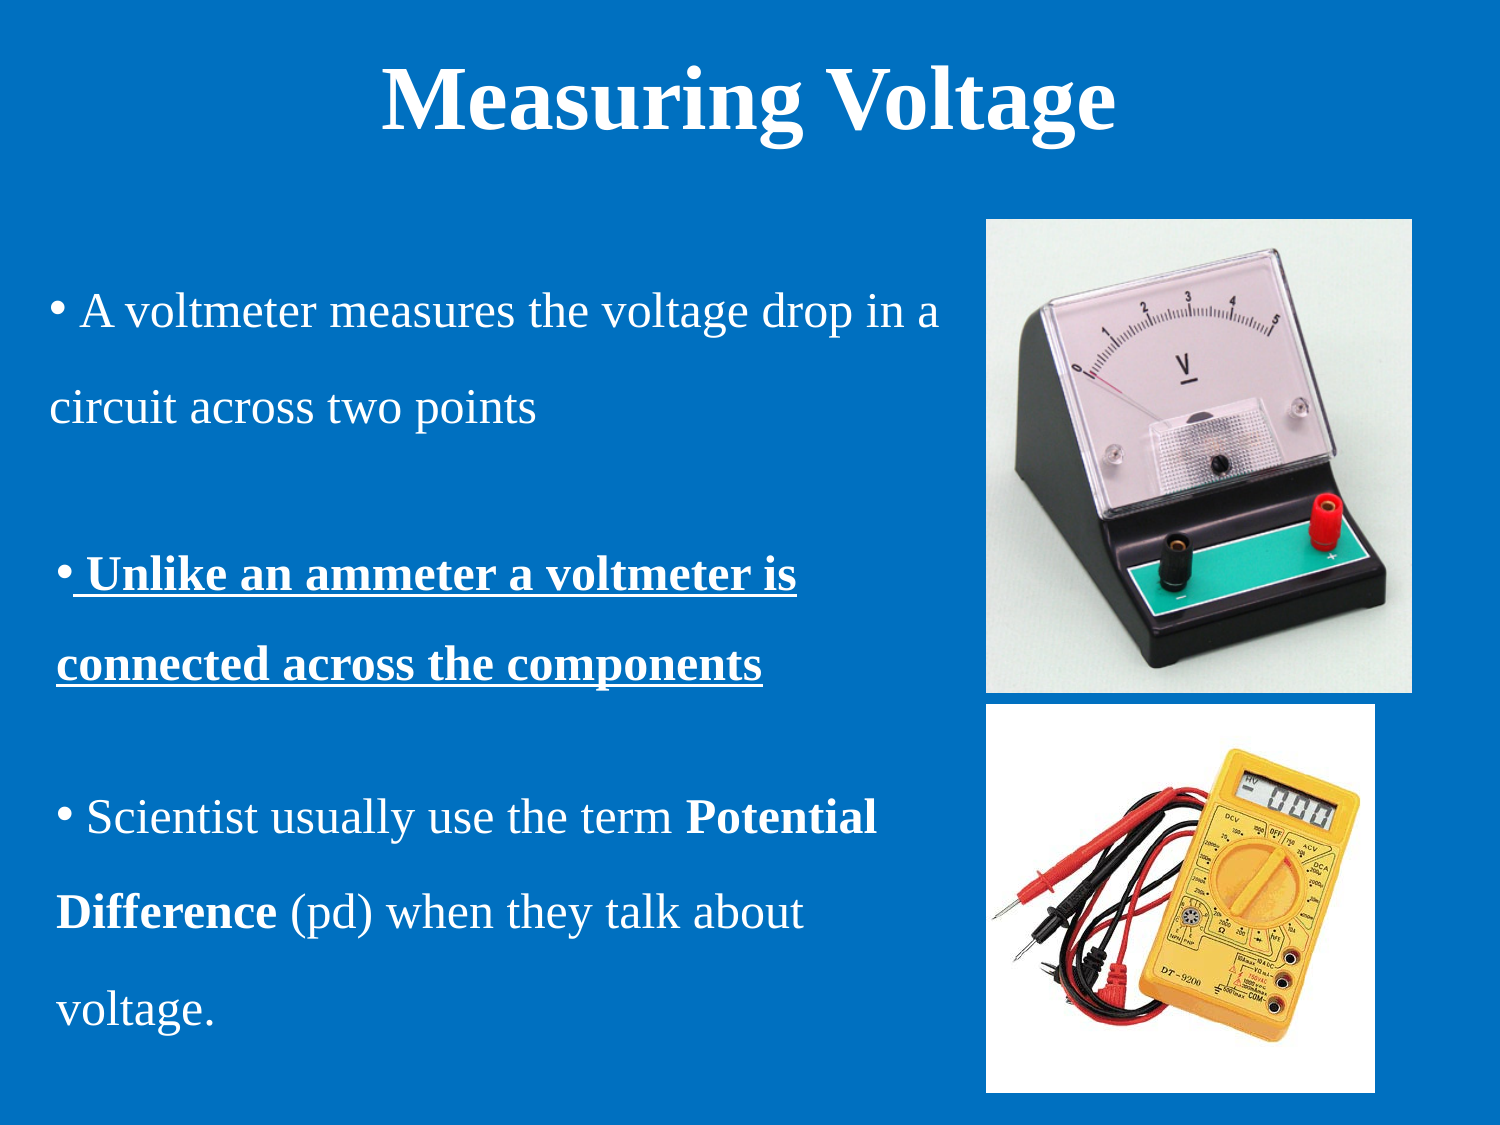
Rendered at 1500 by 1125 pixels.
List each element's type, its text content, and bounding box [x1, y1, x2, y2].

text_box Unlike an ammeter a voltmeter is connected across the components [41, 503, 951, 699]
picture [985, 703, 1376, 1094]
text_box Scientist usually use the term Potential Difference (pd) when they talk about voltage. [41, 739, 951, 1043]
picture [985, 219, 1412, 693]
text_box Measuring Voltage [0, 30, 1500, 156]
text_box A voltmeter measures the voltage drop in a circuit across two points [34, 234, 961, 442]
